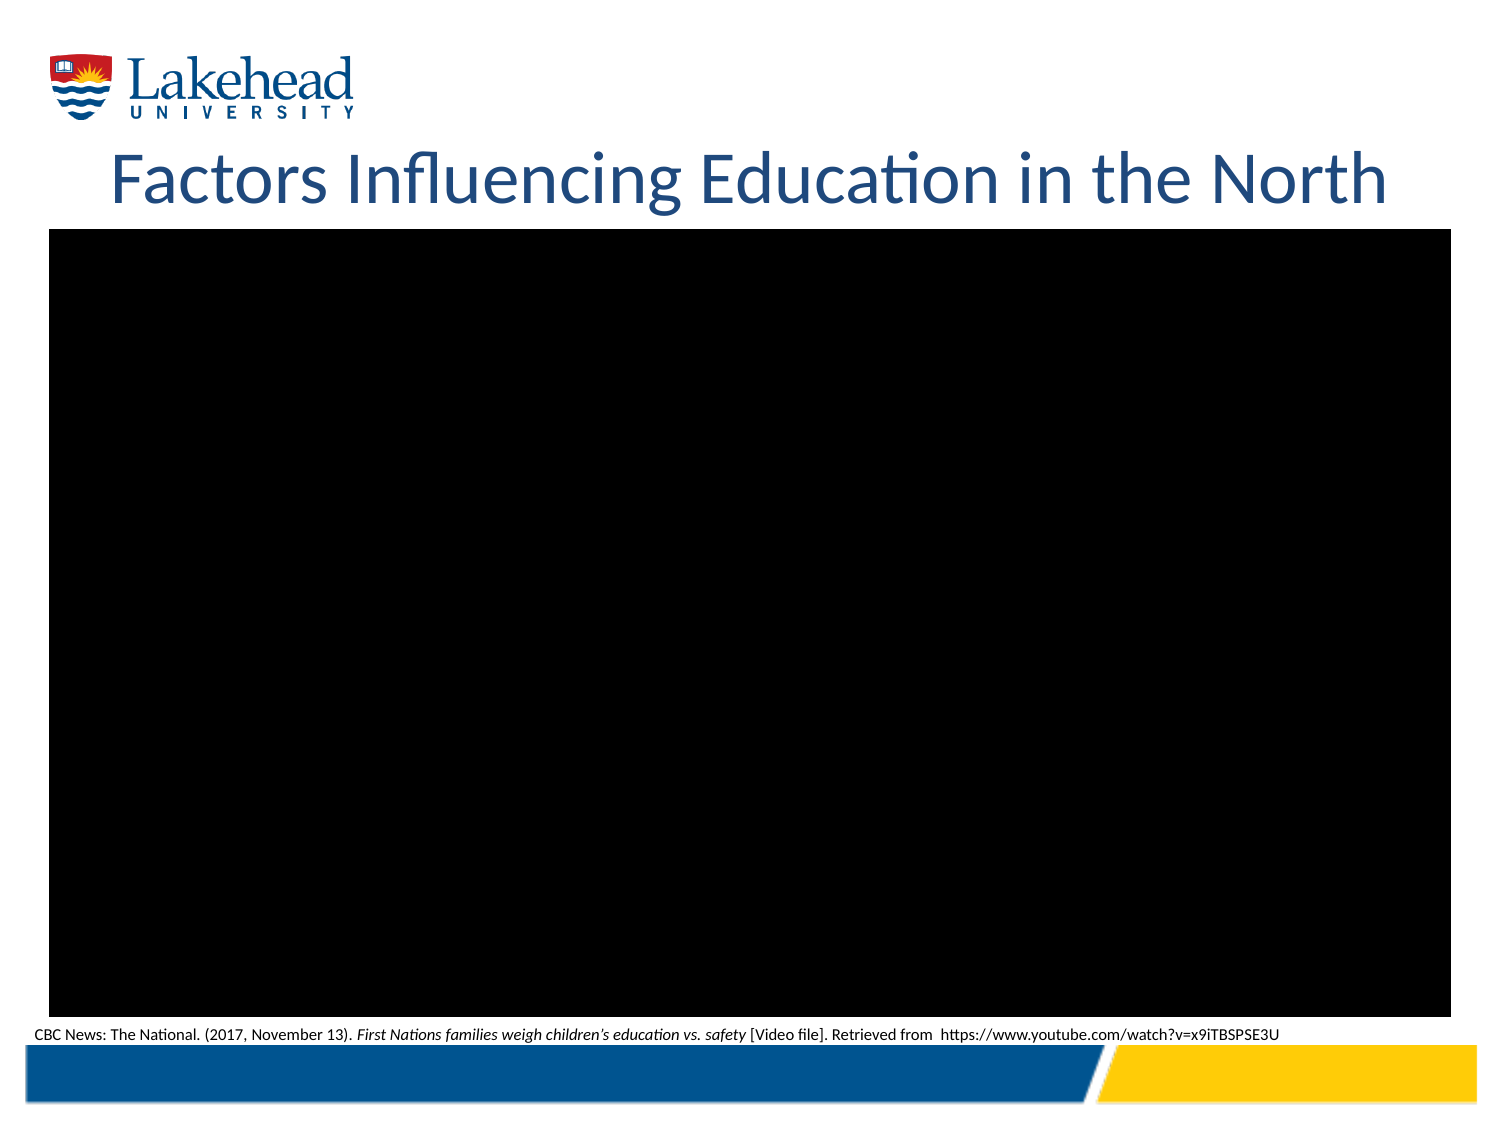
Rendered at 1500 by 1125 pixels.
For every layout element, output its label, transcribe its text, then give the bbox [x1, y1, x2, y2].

text_box CBC News: The National. (2017, November 13). First Nations families weigh children’s education vs. safety [Video file]. Retrieved from https://www.youtube.com/watch?v=x9iTBSPSE3U [19, 1016, 1439, 1096]
title Factors Influencing Education in the North [75, 121, 1425, 227]
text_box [48, 228, 1452, 1019]
